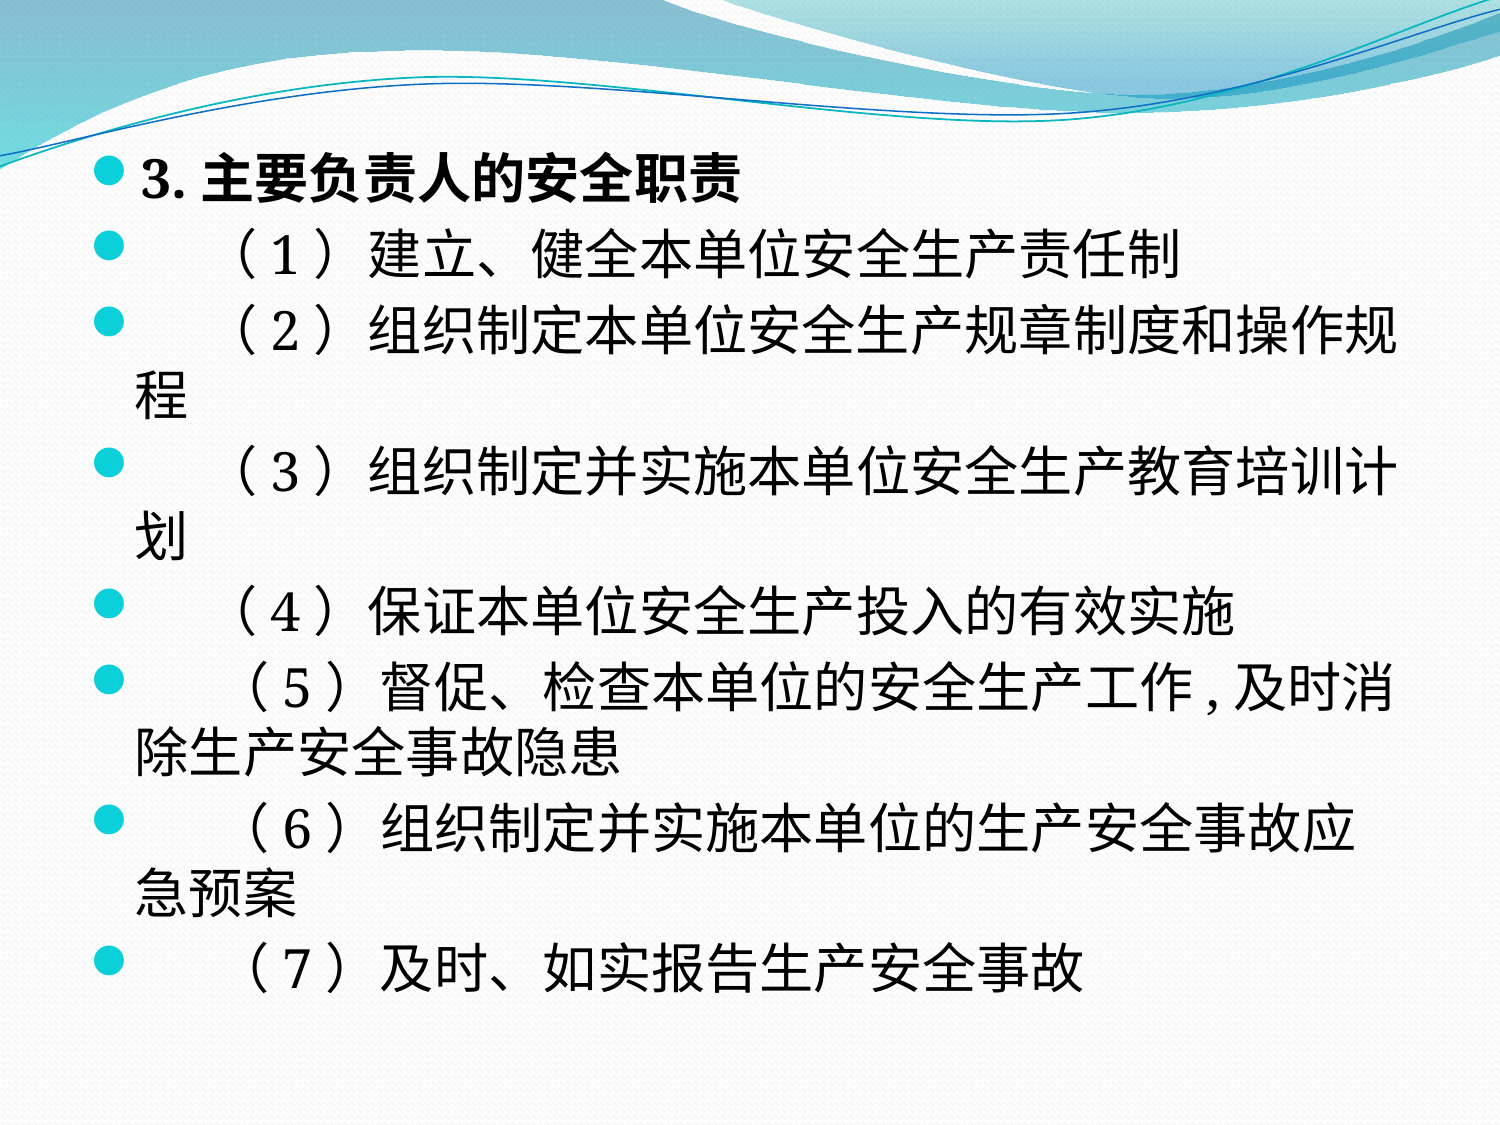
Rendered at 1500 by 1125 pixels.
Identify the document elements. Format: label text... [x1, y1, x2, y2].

list 3.主要负责人的安全职责 （1）建立、健全本单位安全生产责任制 （2）组织制定本单位安全生产规章制度和操作规程 （3）组织制定并实施本单位安全生产教育培训计划 （4）保证本单位安全生产投入的有效实施 （5）督促、检查本单位的安全生产工作,及时消除生产安全事故隐患 （6）组织制定并实施本单位的生产安全事故应急预案 （7）及时、如实报告生产安全事故 [75, 137, 1425, 1038]
